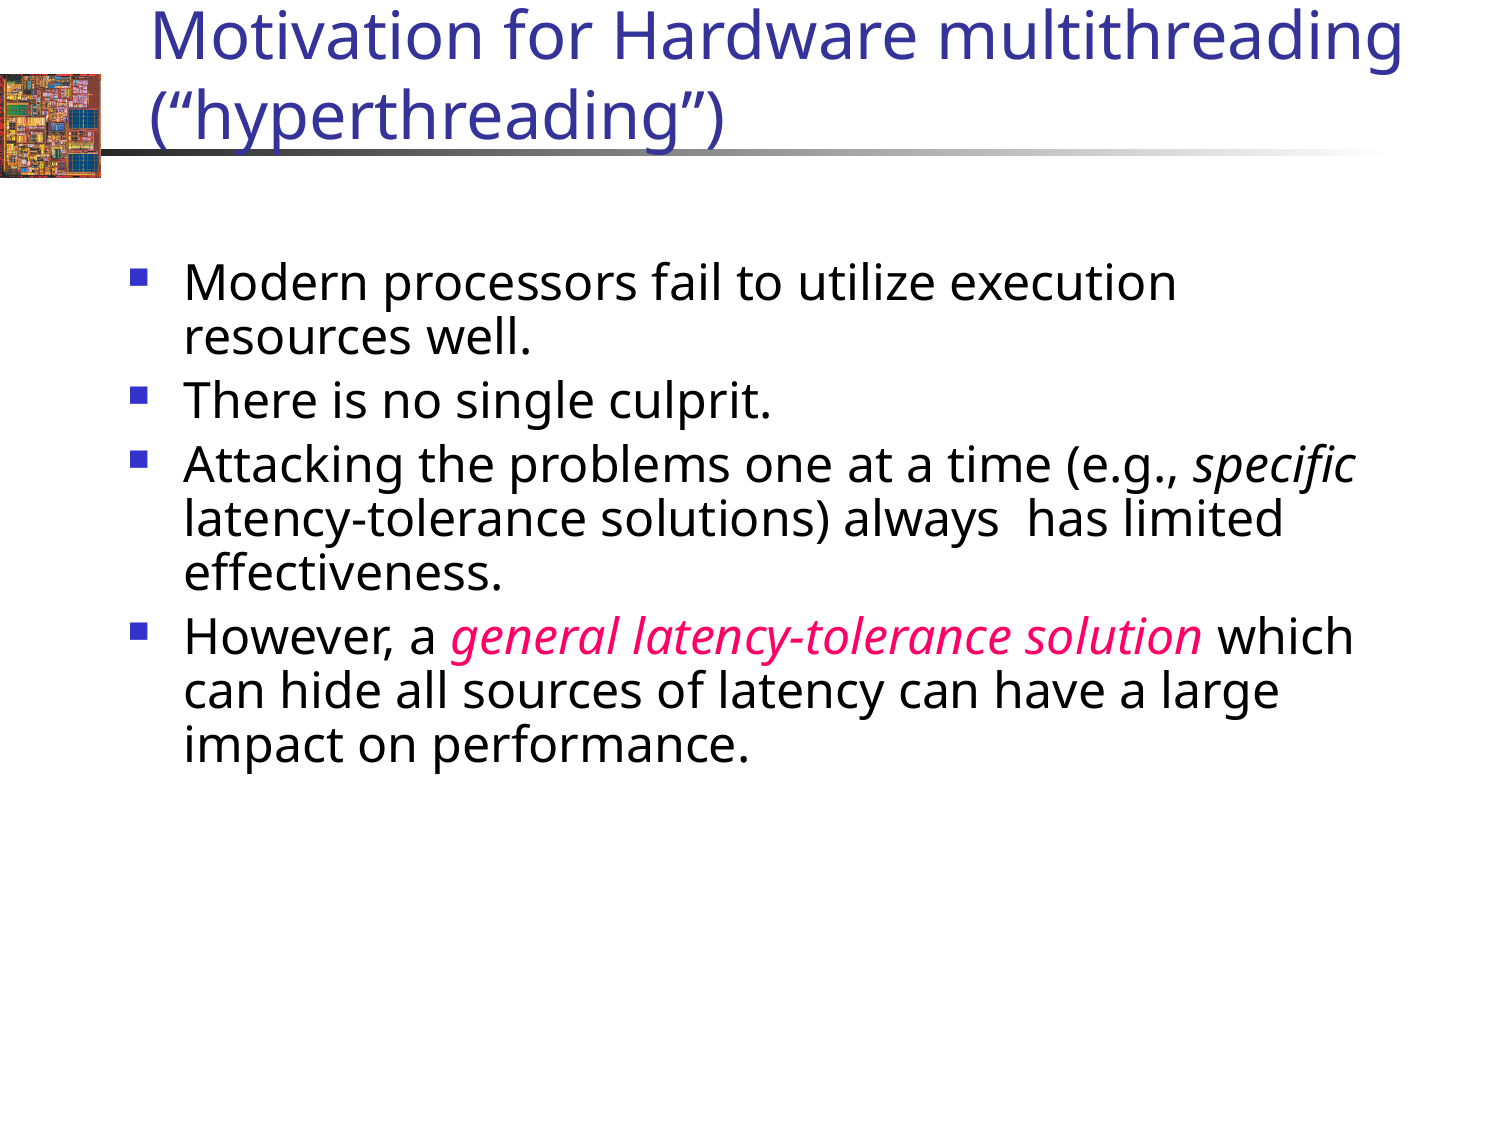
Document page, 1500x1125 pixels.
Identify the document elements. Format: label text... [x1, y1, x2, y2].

picture [0, 74, 101, 178]
list Modern processors fail to utilize execution resources well. There is no single culprit. Attacking the problems one at a time (e.g., specific latency-tolerance solutions) always has limited effectiveness. However, a general latency-tolerance solution which can hide all sources of latency can have a large impact on performance. [112, 249, 1388, 926]
title Motivation for Hardware multithreading (“hyperthreading”) [134, 0, 1500, 161]
